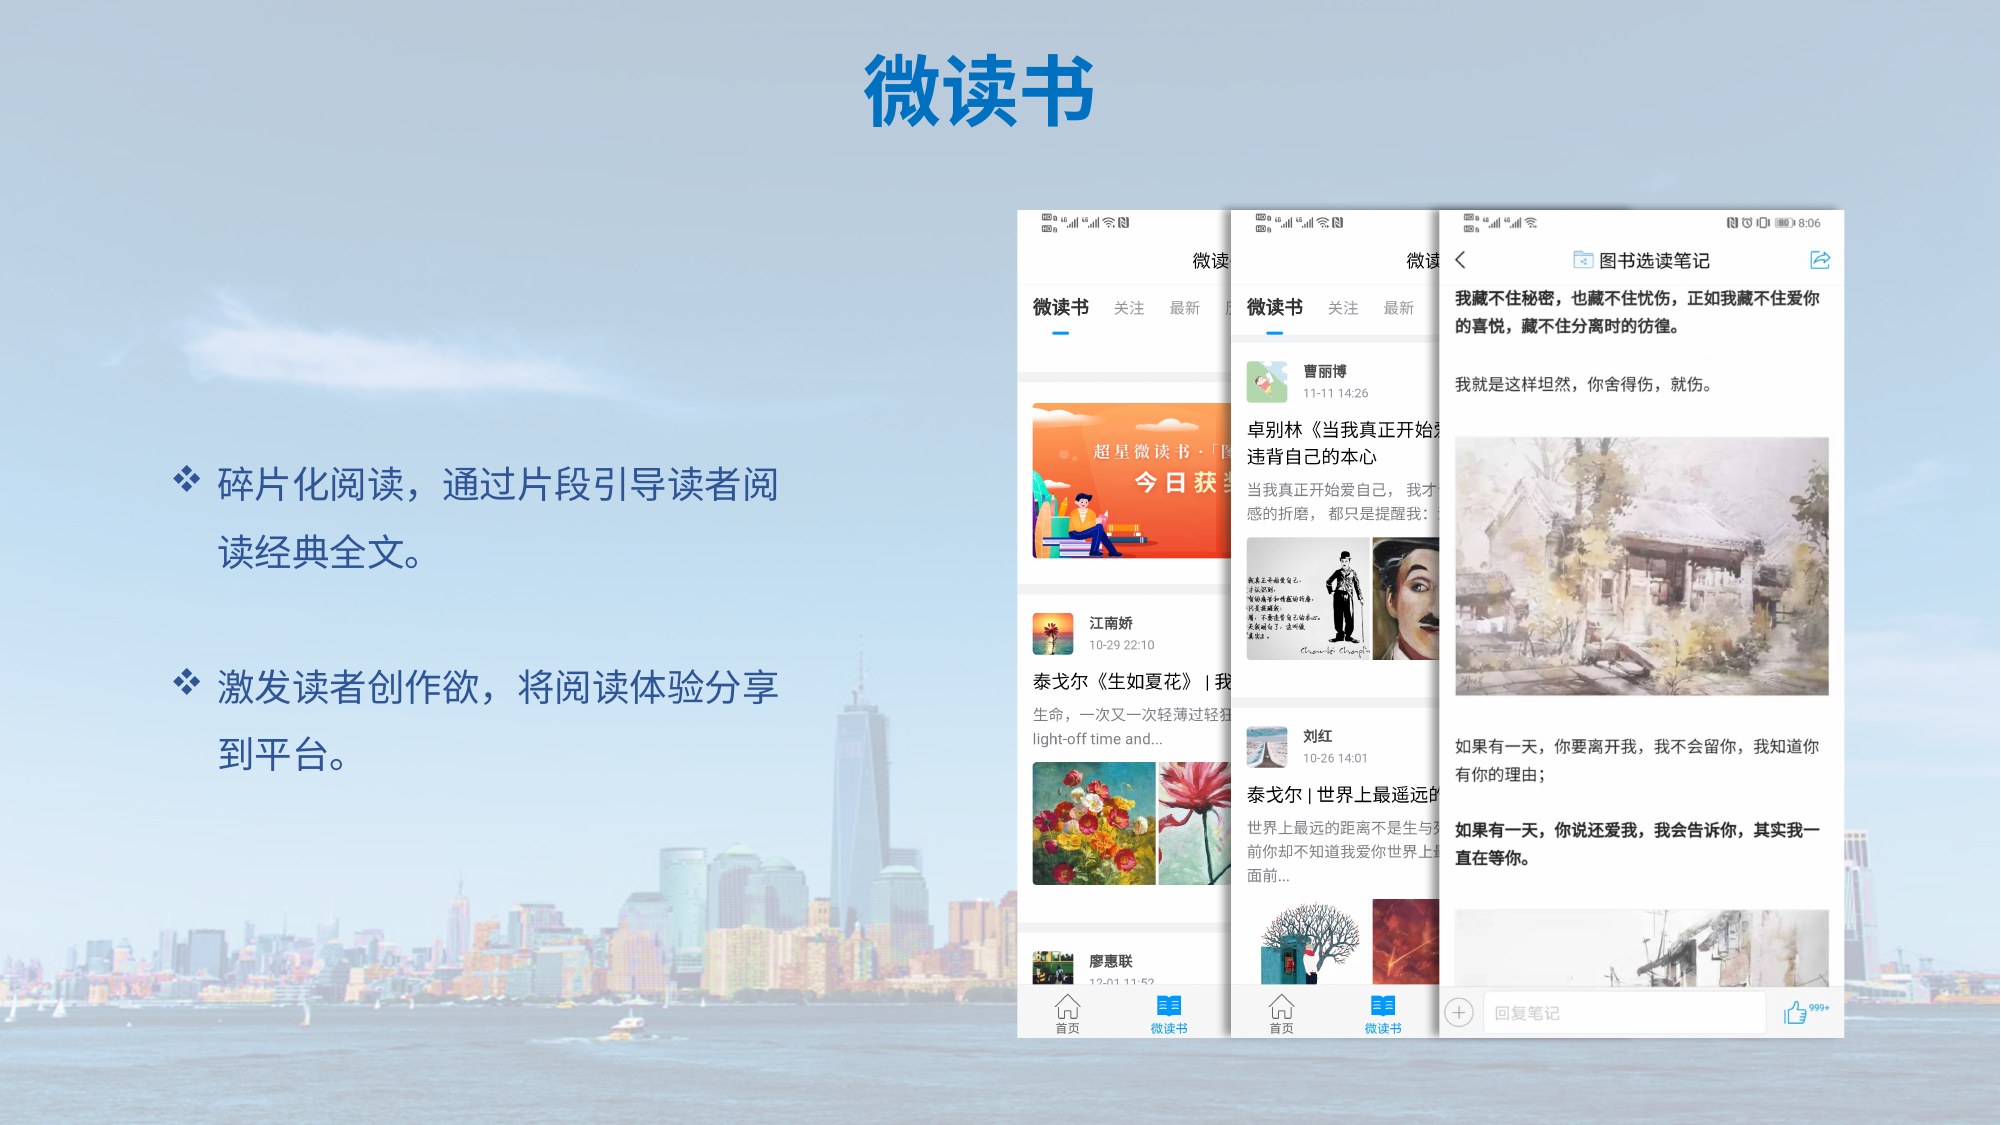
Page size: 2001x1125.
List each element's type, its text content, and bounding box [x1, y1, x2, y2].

text_box 微读书 [832, 35, 1128, 144]
picture [1017, 210, 1845, 1038]
text_box 碎片化阅读，通过片段引导读者阅读经典全文。 激发读者创作欲，将阅读体验分享到平台。 [155, 431, 821, 829]
